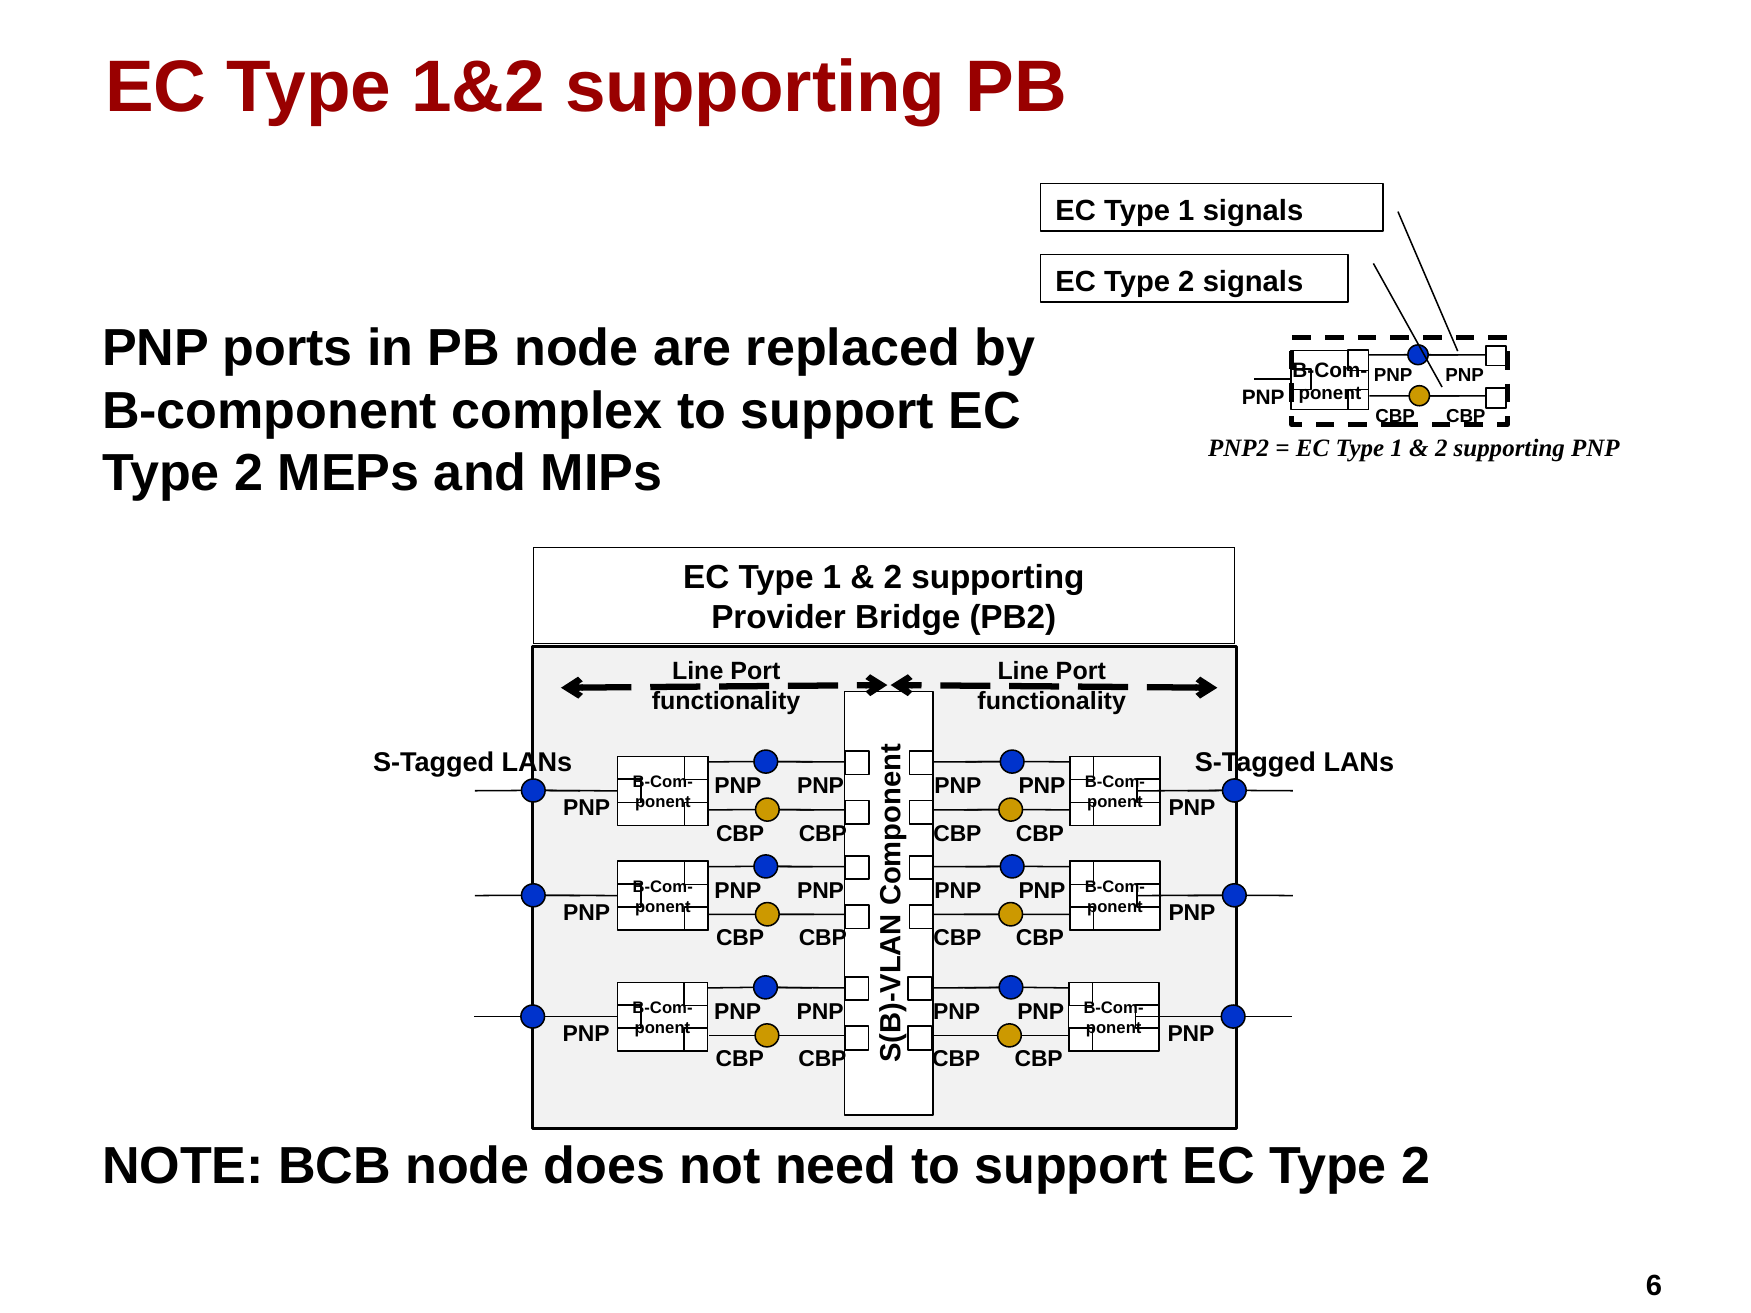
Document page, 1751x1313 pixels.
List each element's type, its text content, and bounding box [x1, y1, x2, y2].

text_box C-SA [936, 811, 1064, 818]
text_box C-SA [559, 686, 1217, 694]
text_box C-SA [937, 989, 1064, 996]
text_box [890, 684, 1218, 688]
text_box C-SA [544, 896, 615, 904]
text_box C-SA [714, 1036, 840, 1042]
text_box C-SA [713, 763, 839, 769]
text_box DEI [1374, 397, 1481, 404]
text_box C-SA [544, 1017, 612, 1023]
text_box C-SA [936, 1036, 1063, 1042]
text_box C-SA [713, 915, 840, 922]
text_box C-SA [939, 868, 1065, 874]
text_box C-SA [711, 989, 839, 996]
text_box PNP [1241, 383, 1285, 409]
text_box C-SA [1162, 896, 1223, 904]
text_box EC Type 1 signals [1040, 183, 1384, 231]
text_box C-SA [939, 763, 1065, 769]
text_box PNP2 = EC Type 1 & 2 supporting PNP [1208, 431, 1621, 462]
title EC Type 1&2 supporting PB [87, 30, 1663, 197]
text_box C-SA [713, 868, 838, 874]
text_box DEI [1372, 356, 1480, 363]
text_box C-SA [543, 792, 616, 800]
text_box C-SA [1164, 1017, 1222, 1023]
text_box [1291, 337, 1508, 425]
list PNP ports in PB node are replaced by B-component complex to support EC Type 2 MEPs and MIPs NOTE: BCB node does not need to support EC Type 2 [87, 306, 1663, 1173]
text_box C-SA [713, 811, 840, 818]
text_box C-SA [1161, 792, 1223, 800]
text_box C-SA [936, 915, 1064, 922]
text_box EC Type 2 signals [1040, 254, 1348, 302]
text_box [560, 684, 888, 688]
